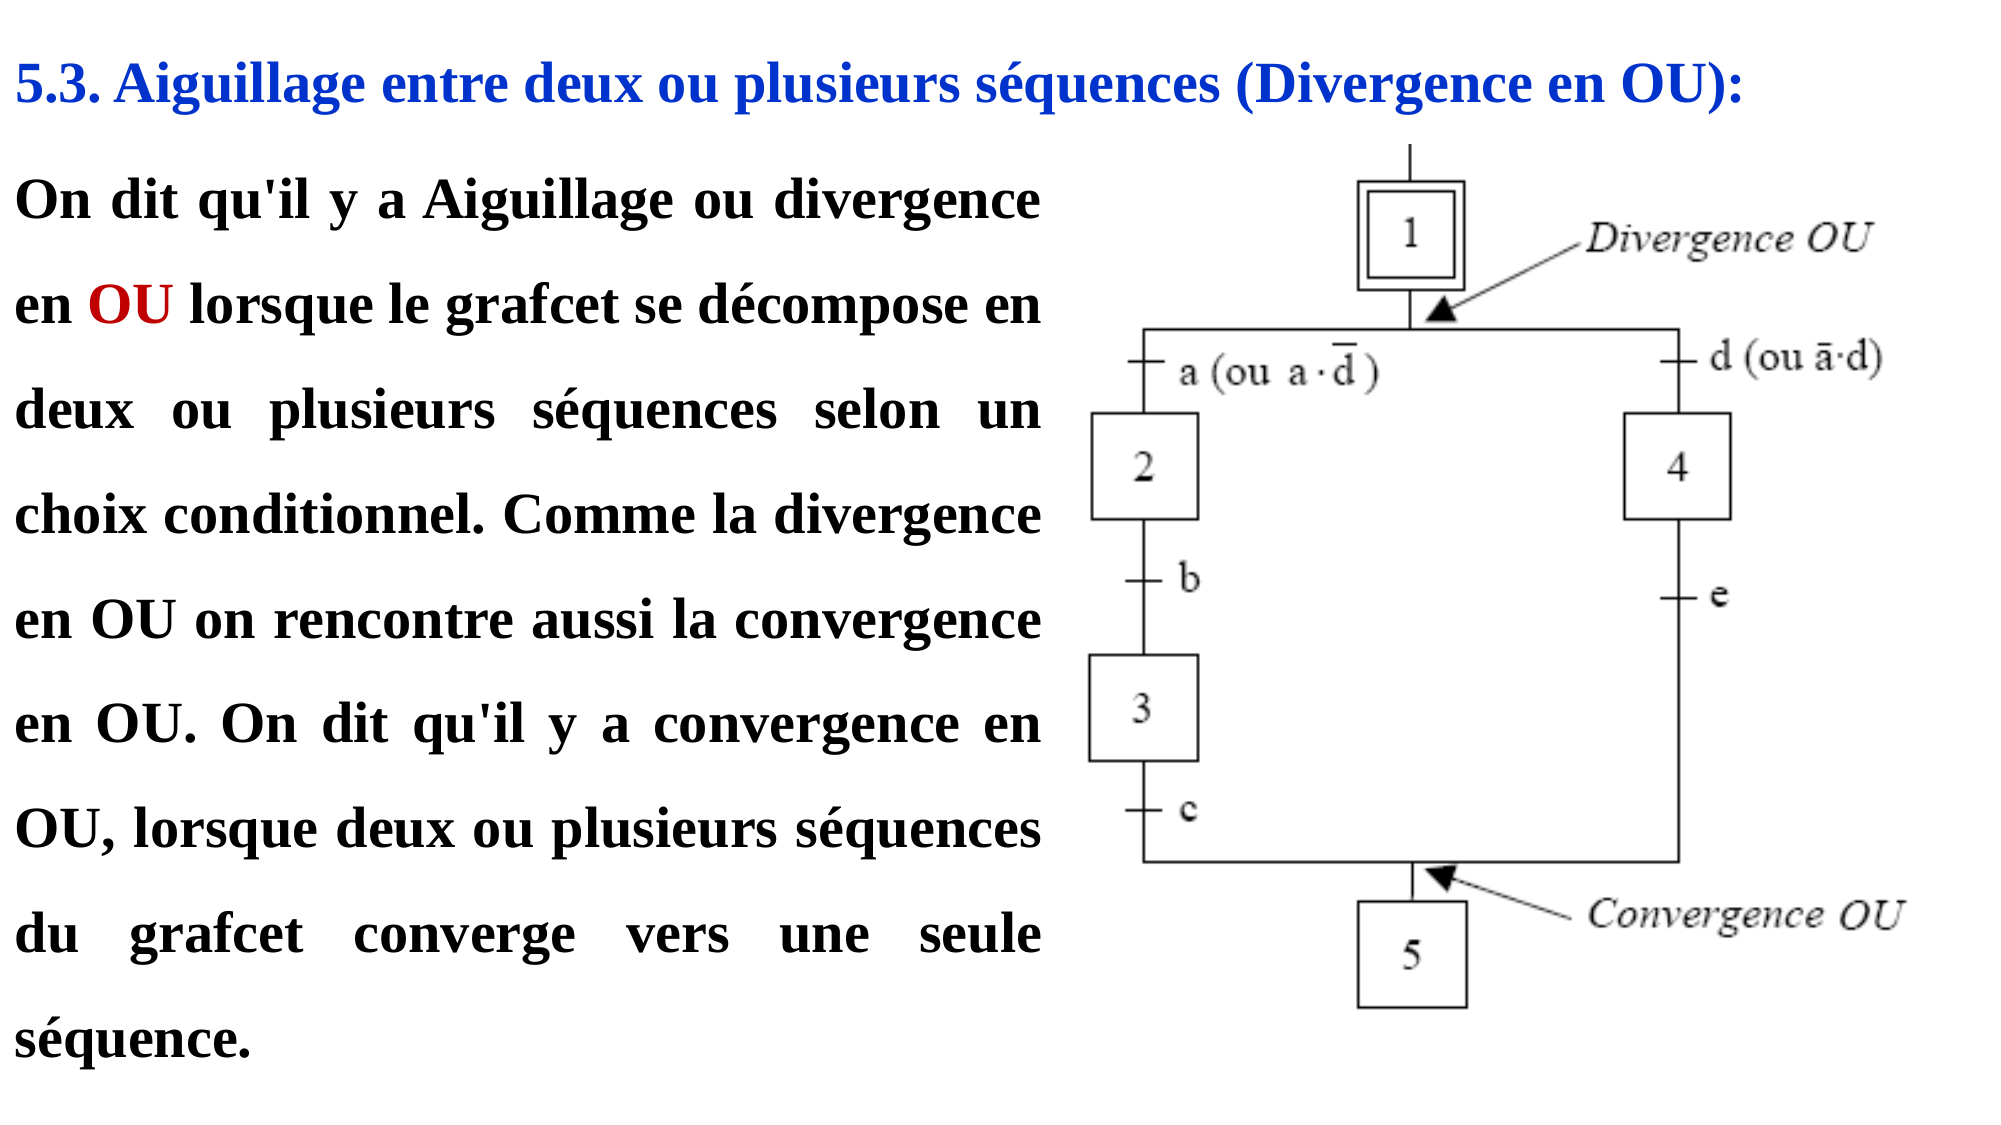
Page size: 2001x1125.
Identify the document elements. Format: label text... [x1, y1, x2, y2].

text_box On dit qu'il y a Aiguillage ou divergence en OU lorsque le grafcet se décompose en deux ou plusieurs séquences selon un choix conditionnel. Comme la divergence en OU on rencontre aussi la convergence en OU. On dit qu'il y a convergence en OU, lorsque deux ou plusieurs séquences du grafcet converge vers une seule séquence. [0, 117, 1058, 1077]
text_box 5.3. Aiguillage entre deux ou plusieurs séquences (Divergence en OU): [0, 26, 2000, 122]
picture [1057, 144, 1942, 1049]
